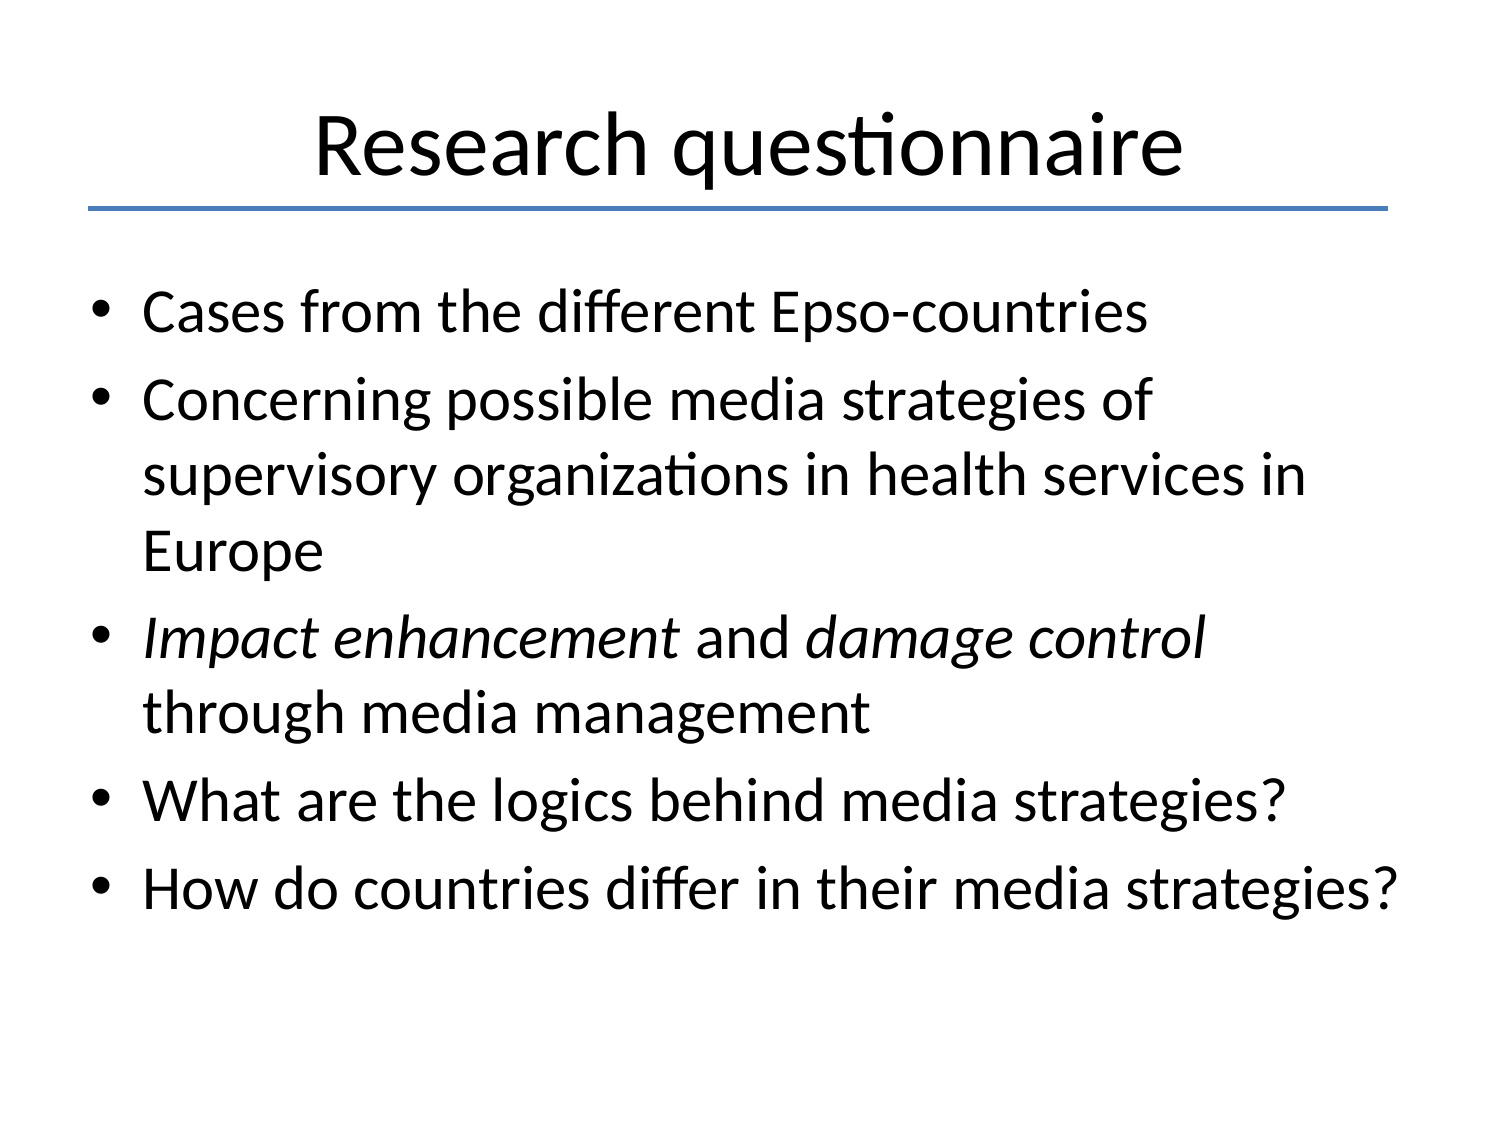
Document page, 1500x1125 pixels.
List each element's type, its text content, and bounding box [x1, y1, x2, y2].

title Research questionnaire [75, 45, 1425, 233]
list Cases from the different Epso-countries Concerning possible media strategies of supervisory organizations in health services in Europe Impact enhancement and damage control through media management What are the logics behind media strategies? How do countries differ in their media strategies? [75, 262, 1425, 1005]
